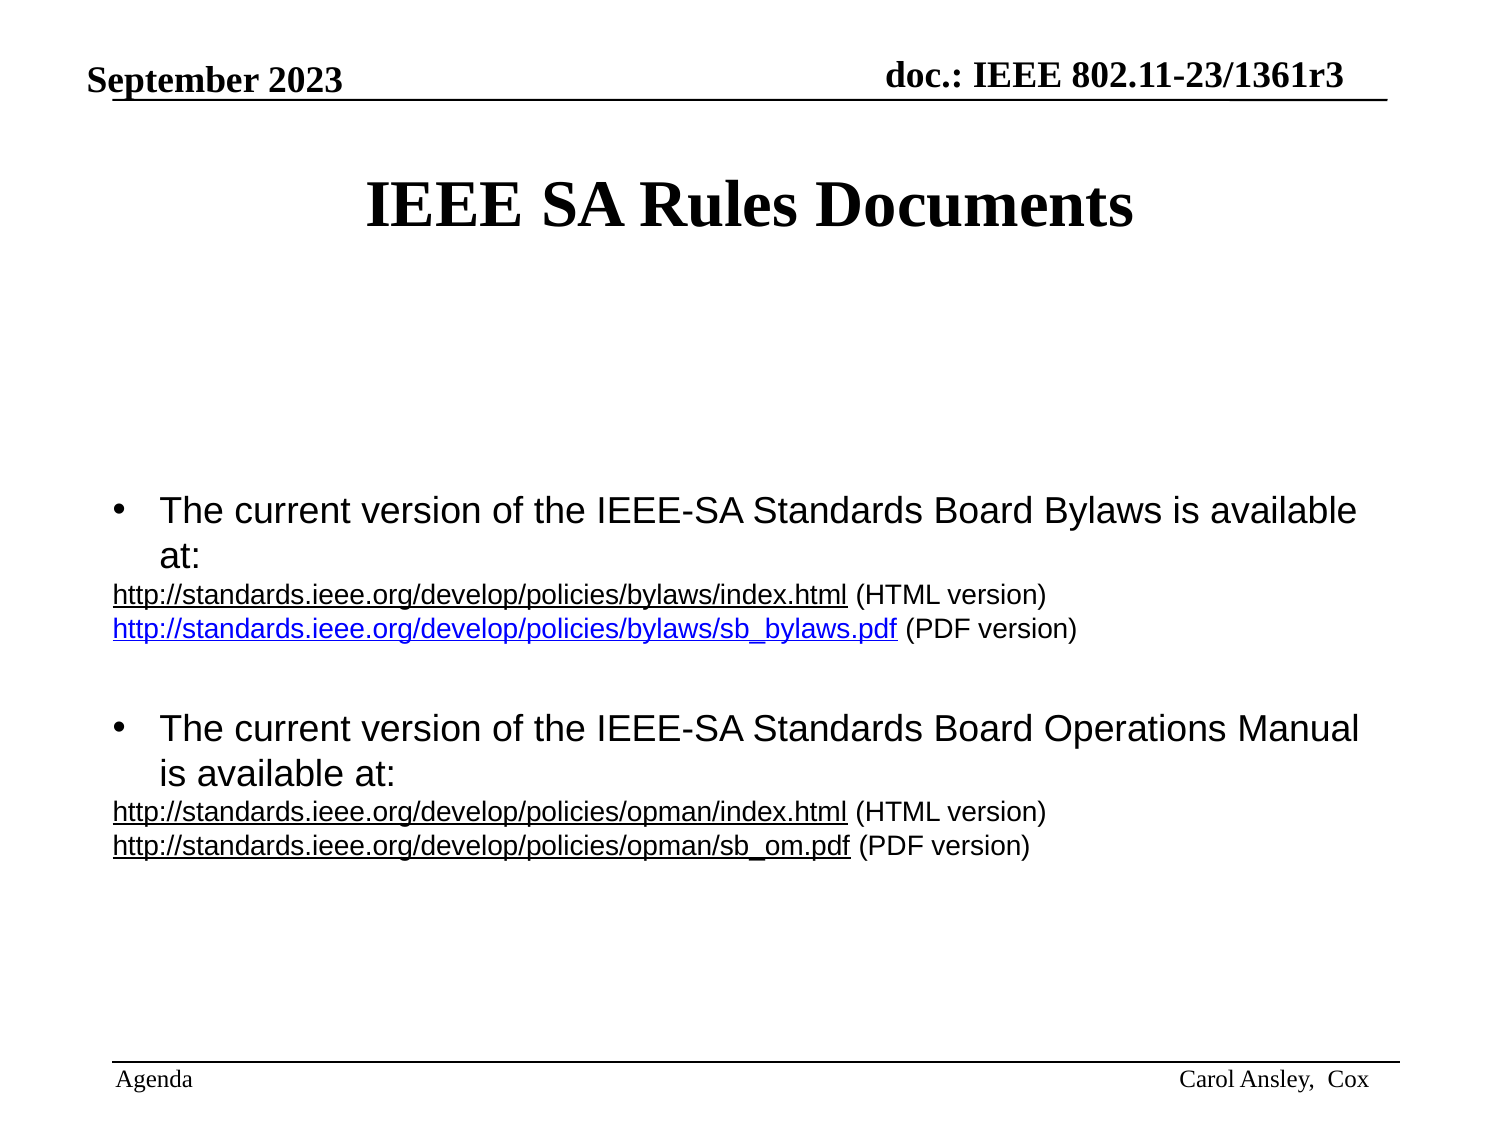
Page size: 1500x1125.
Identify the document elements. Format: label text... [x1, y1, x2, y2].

list The current version of the IEEE-SA Standards Board Bylaws is available at: http://standards.ieee.org/develop/policies/bylaws/index.html (HTML version) http://standards.ieee.org/develop/policies/bylaws/sb_bylaws.pdf (PDF version) The current version of the IEEE-SA Standards Board Operations Manual is available at: http://standards.ieee.org/develop/policies/opman/index.html (HTML version) http://standards.ieee.org/develop/policies/opman/sb_om.pdf (PDF version) [111, 324, 1388, 1001]
title IEEE SA Rules Documents [111, 111, 1388, 288]
